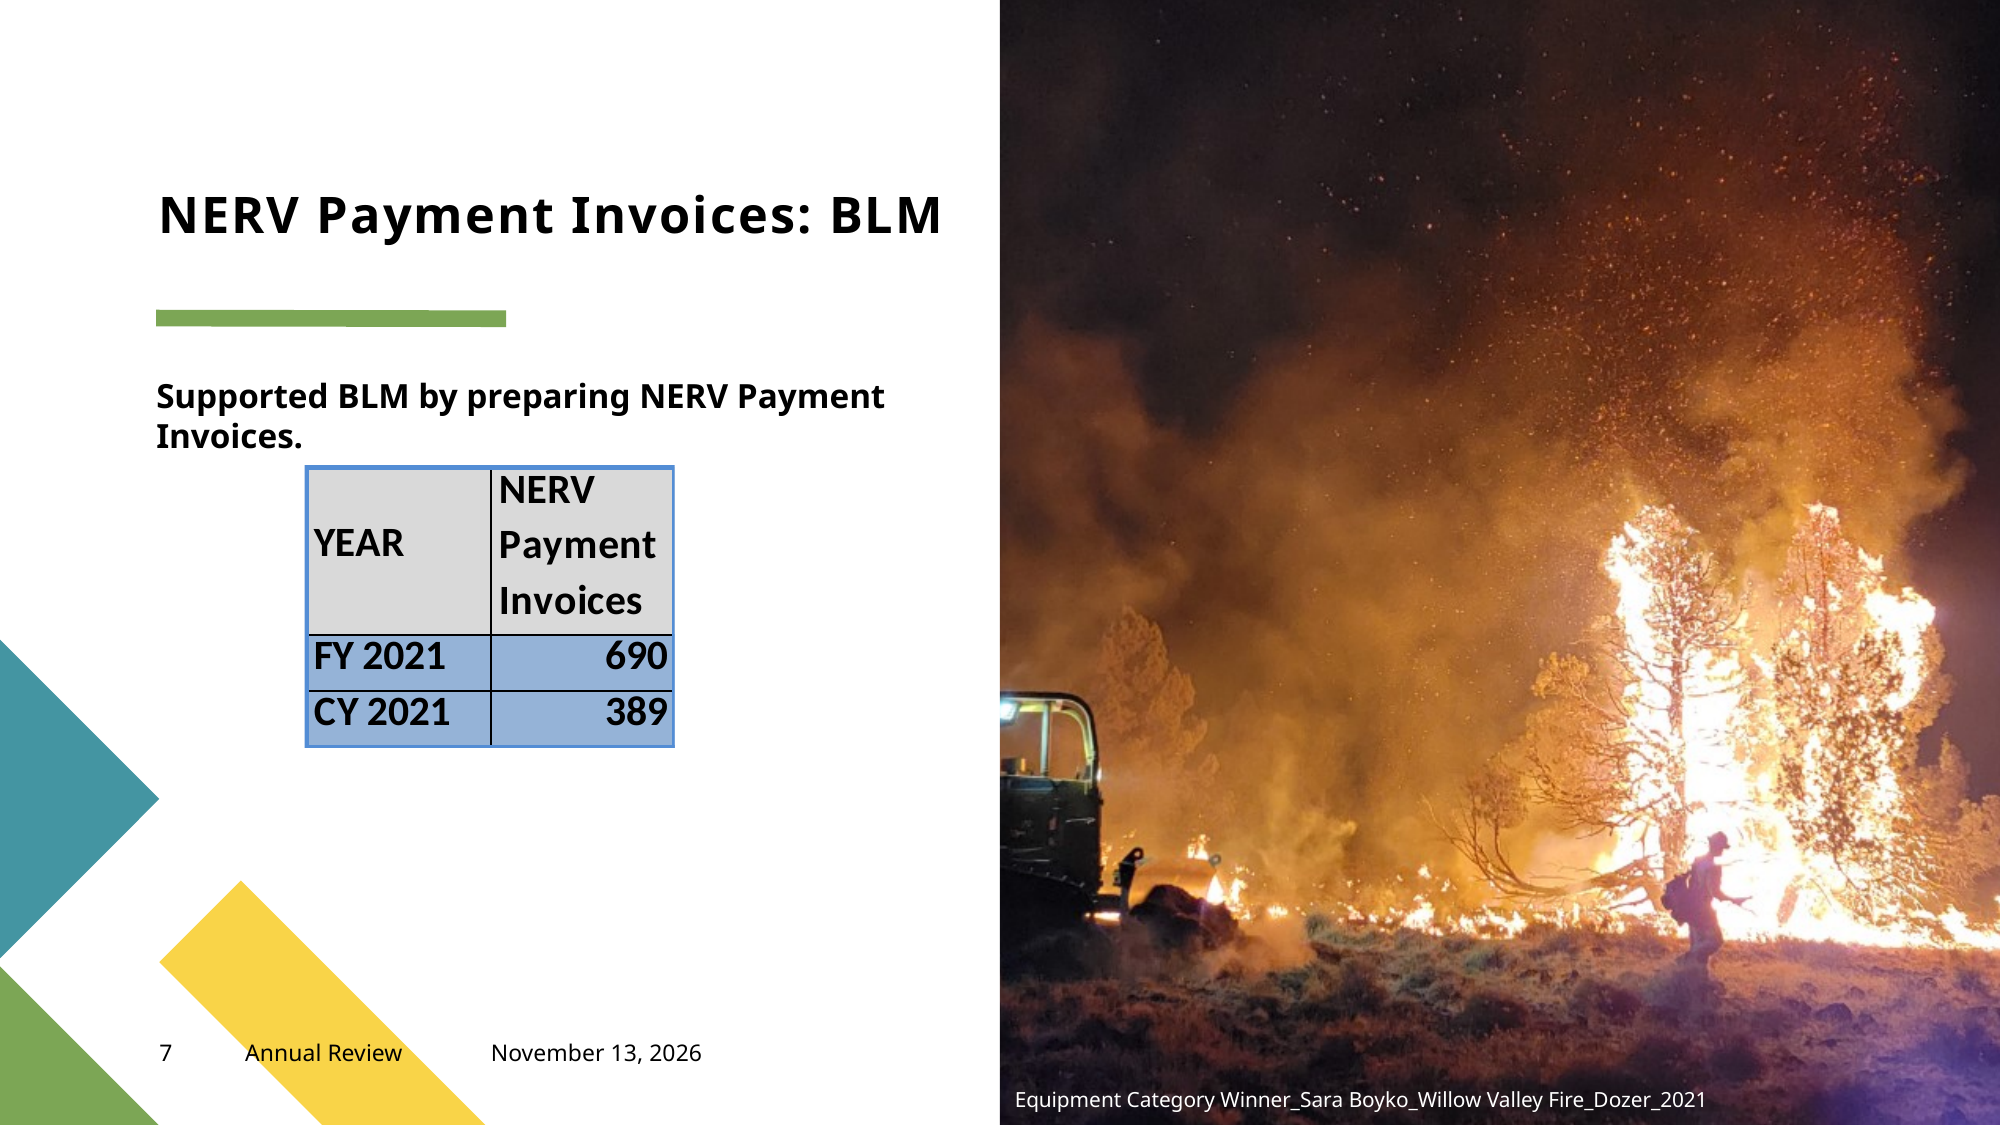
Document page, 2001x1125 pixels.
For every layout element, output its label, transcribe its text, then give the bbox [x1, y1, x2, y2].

slide_number 7 [159, 1038, 245, 1080]
picture [304, 465, 677, 750]
picture [999, 0, 2000, 1125]
list Supported BLM by preparing NERV Payment Invoices. [156, 375, 907, 835]
title NERV Payment Invoices: BLM [158, 144, 969, 245]
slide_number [490, 1038, 707, 1080]
footer Annual Review [245, 1038, 490, 1080]
